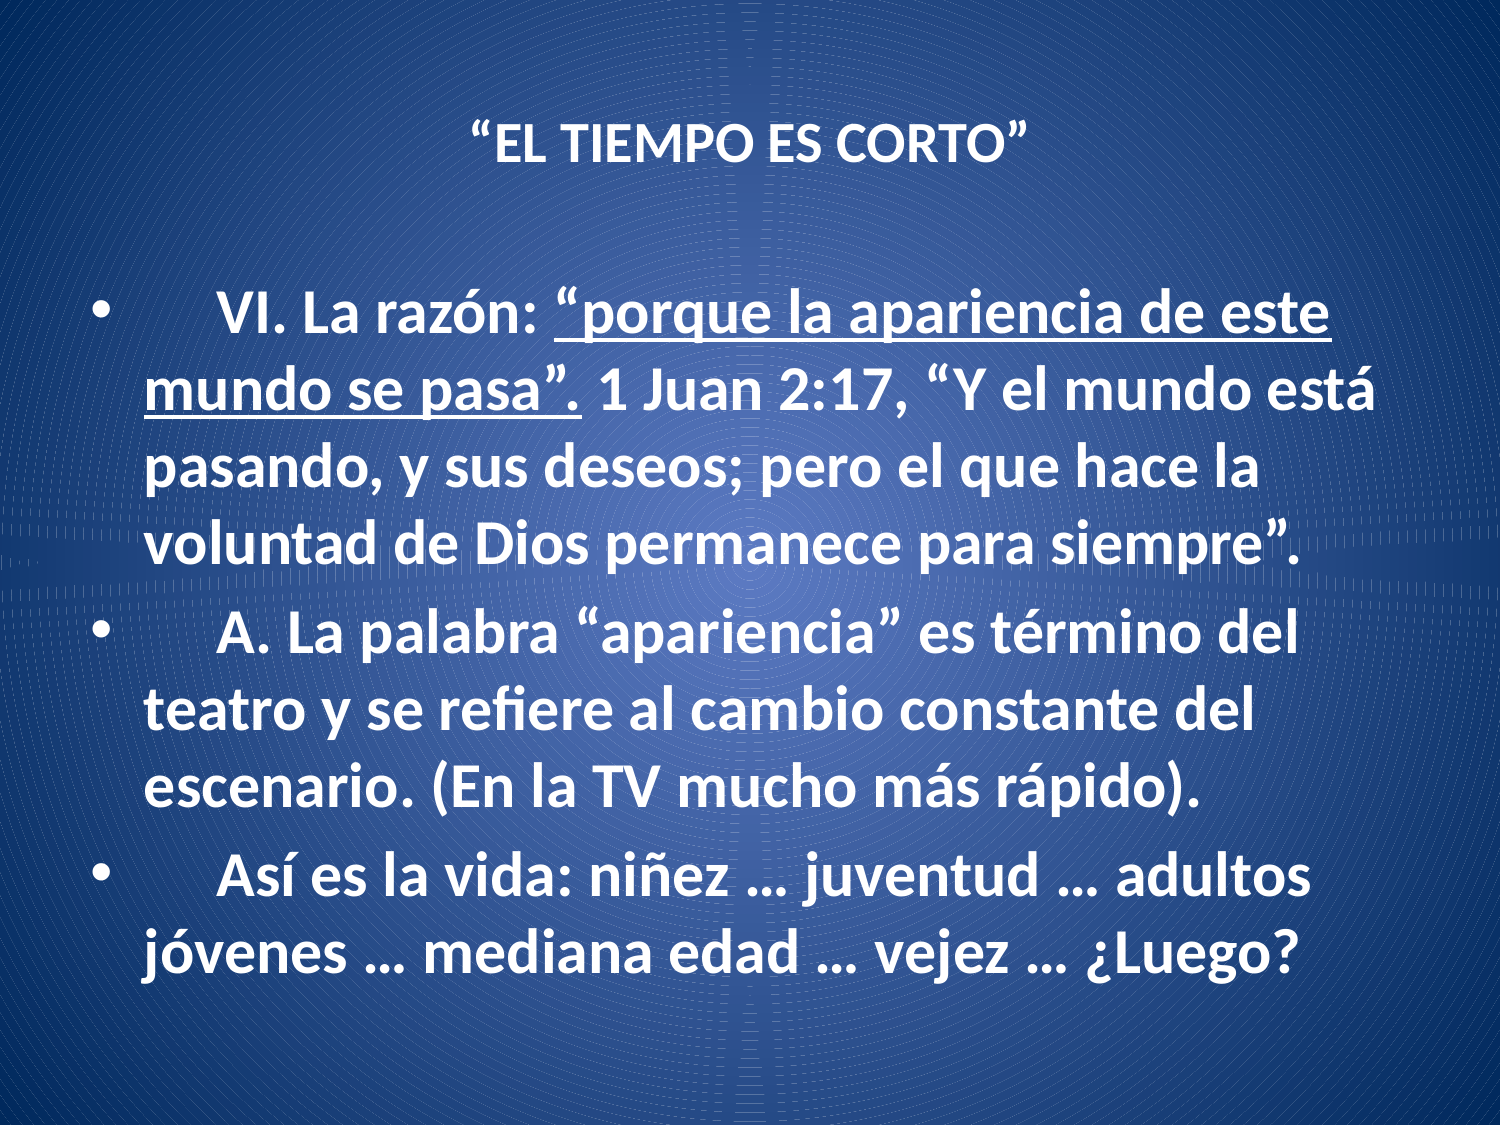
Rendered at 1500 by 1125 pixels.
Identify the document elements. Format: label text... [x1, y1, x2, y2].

list VI. La razón: “porque la apariencia de este mundo se pasa”. 1 Juan 2:17, “Y el mundo está pasando, y sus deseos; pero el que hace la voluntad de Dios permanece para siempre”. A. La palabra “apariencia” es término del teatro y se refiere al cambio constante del escenario. (En la TV mucho más rápido). Así es la vida: niñez … juventud … adultos jóvenes … mediana edad … vejez … ¿Luego? [75, 262, 1425, 1005]
title “EL TIEMPO ES CORTO” [75, 45, 1425, 233]
